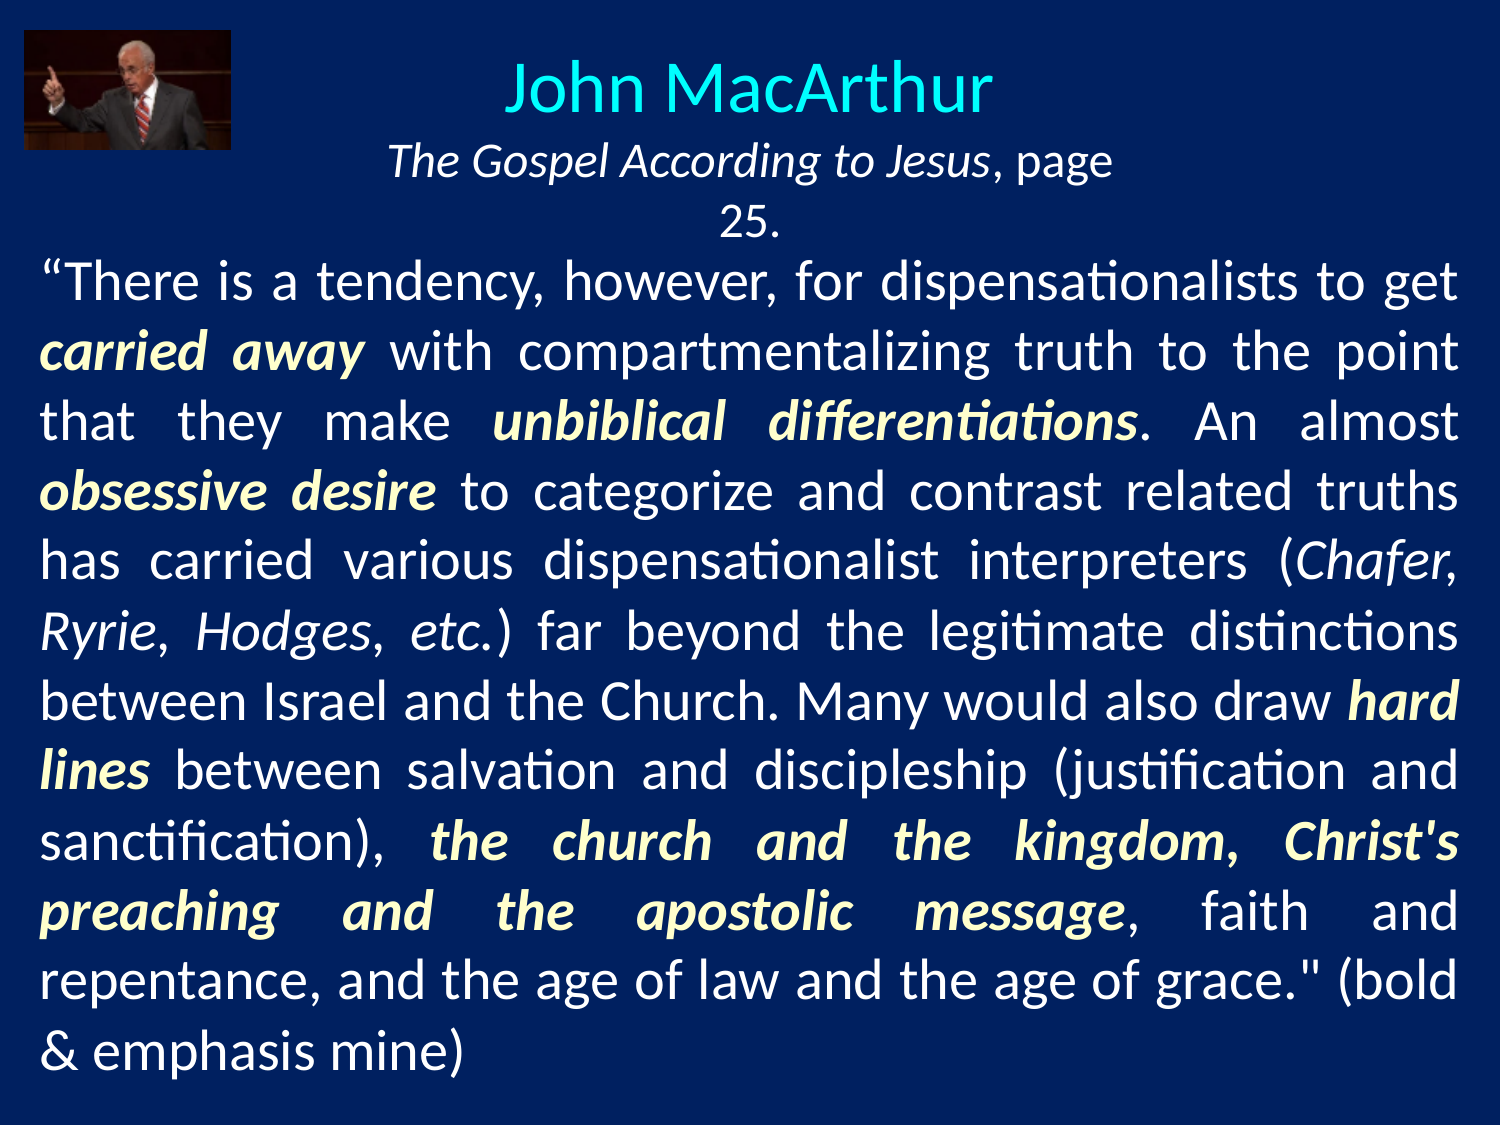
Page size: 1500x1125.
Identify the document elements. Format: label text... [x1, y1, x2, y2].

text_box “There is a tendency, however, for dispensationalists to get carried away with compartmentalizing truth to the point that they make unbiblical differentiations. An almost obsessive desire to categorize and contrast related truths has carried various dispensationalist interpreters (Chafer, Ryrie, Hodges, etc.) far beyond the legitimate distinctions between Israel and the Church. Many would also draw hard lines between salvation and discipleship (justification and sanctification), the church and the kingdom, Christ's preaching and the apostolic message, faith and repentance, and the age of law and the age of grace." (bold & emphasis mine) [24, 234, 1475, 1089]
picture [24, 29, 231, 151]
text_box John MacArthur The Gospel According to Jesus, page 25. [337, 29, 1163, 255]
text_box [268, 24, 1232, 125]
